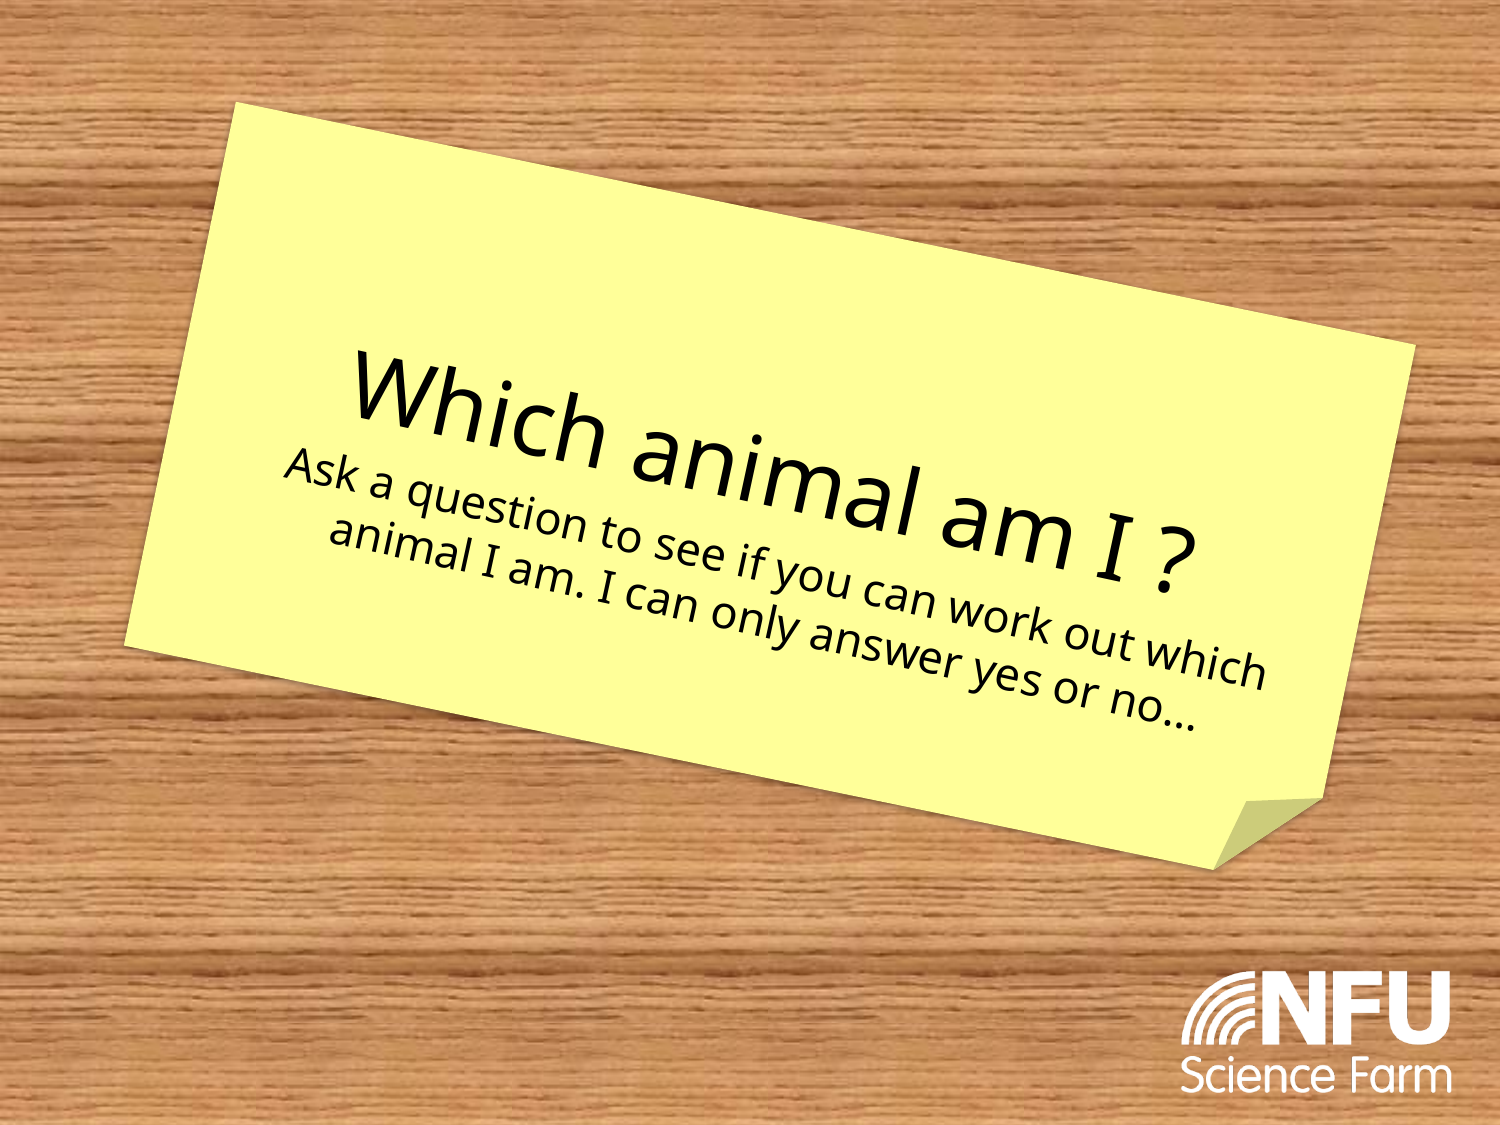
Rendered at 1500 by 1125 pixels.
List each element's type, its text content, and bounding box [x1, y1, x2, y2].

text_box [209, 101, 1417, 480]
title Which animal am I ? [135, 219, 1433, 726]
text_box [123, 461, 1341, 871]
picture [0, 0, 1500, 1125]
subtitle Ask a question to see if you can work out which animal I am. I can only answer yes or no… [242, 420, 1298, 784]
